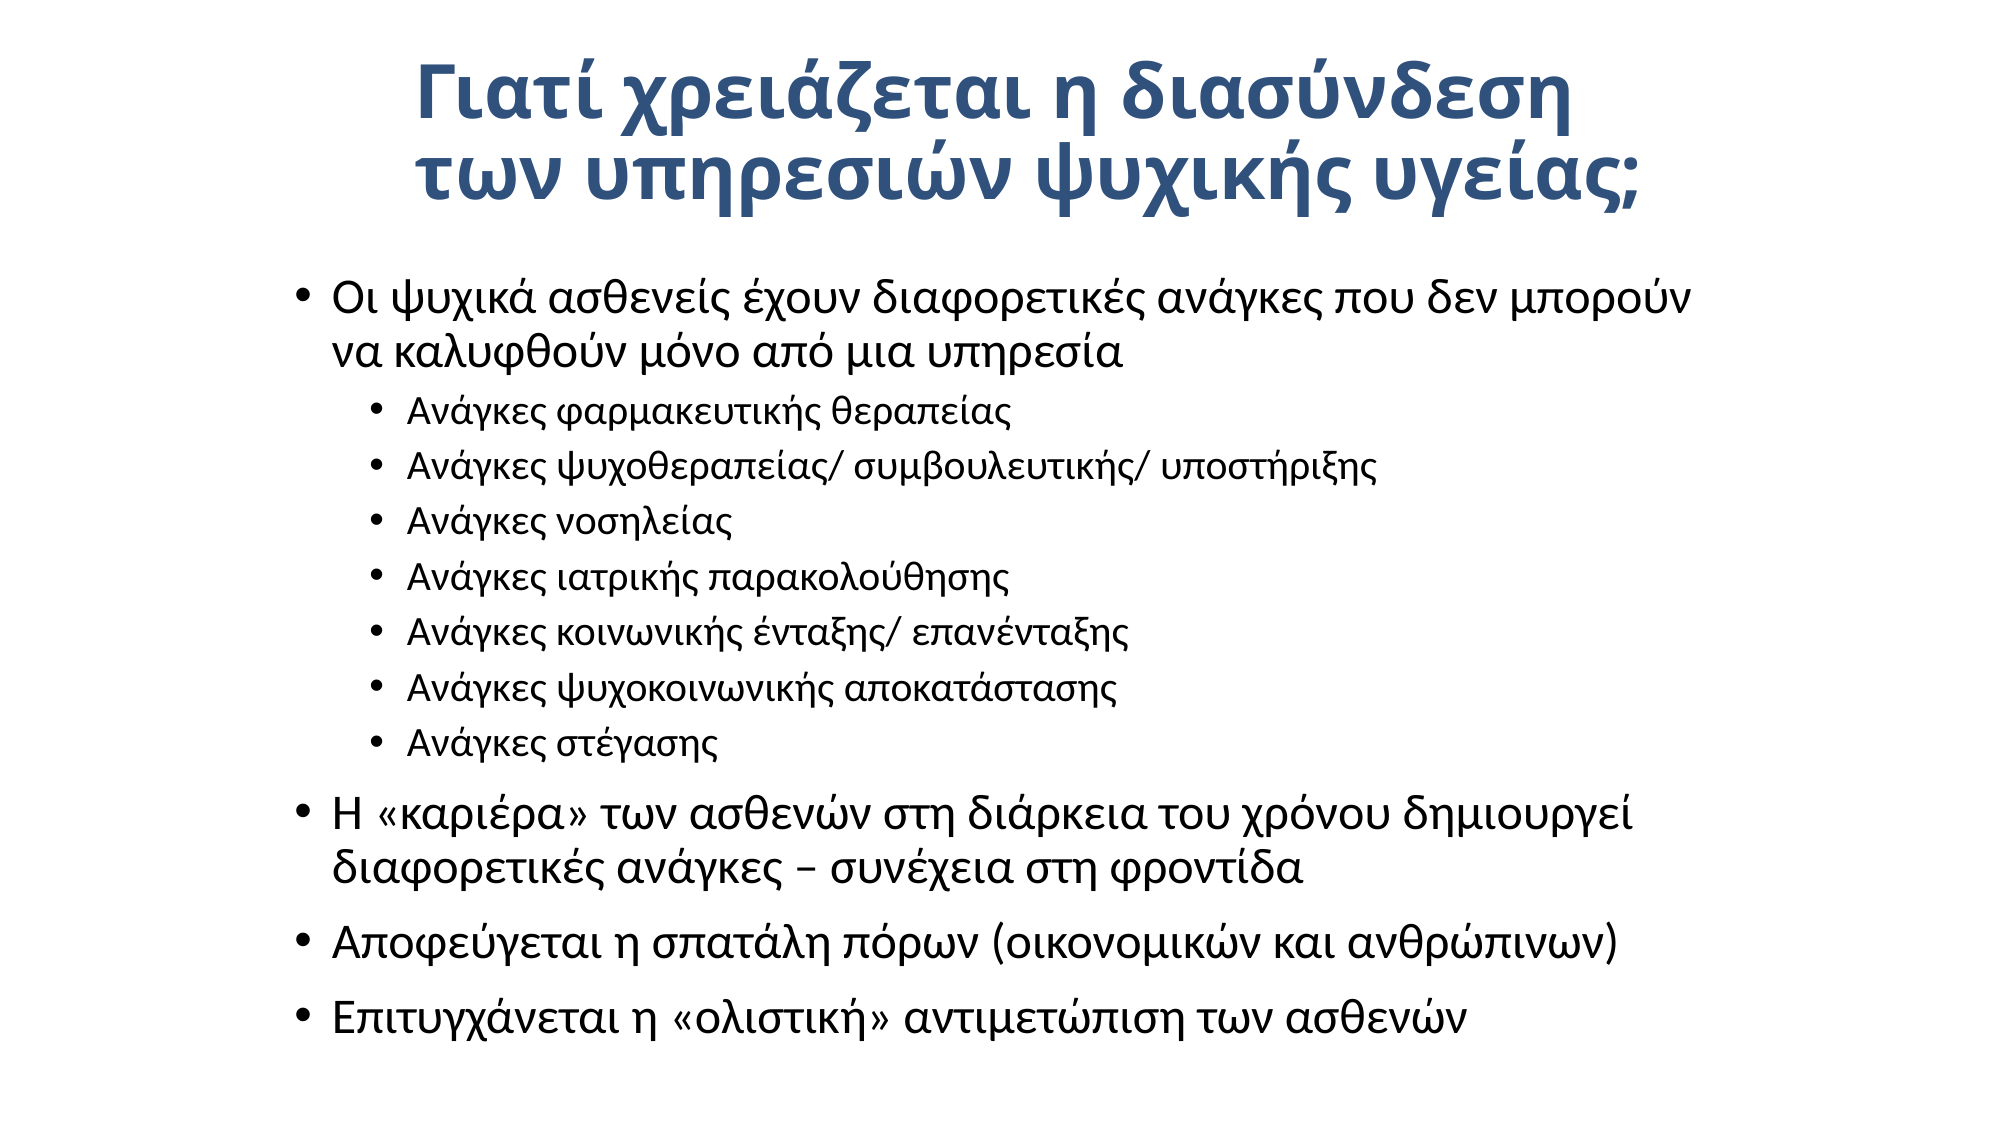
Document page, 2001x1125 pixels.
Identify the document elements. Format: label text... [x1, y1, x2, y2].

list Οι ψυχικά ασθενείς έχουν διαφορετικές ανάγκες που δεν μπορούν να καλυφθούν μόνο από μια υπηρεσία Ανάγκες φαρμακευτικής θεραπείας Ανάγκες ψυχοθεραπείας/ συμβουλευτικής/ υποστήριξης Ανάγκες νοσηλείας Ανάγκες ιατρικής παρακολούθησης Ανάγκες κοινωνικής ένταξης/ επανένταξης Ανάγκες ψυχοκοινωνικής αποκατάστασης Ανάγκες στέγασης Η «καριέρα» των ασθενών στη διάρκεια του χρόνου δημιουργεί διαφορετικές ανάγκες – συνέχεια στη φροντίδα Αποφεύγεται η σπατάλη πόρων (οικονομικών και ανθρώπινων) Επιτυγχάνεται η «ολιστική» αντιμετώπιση των ασθενών [279, 262, 1750, 1125]
title Γιατί χρειάζεται η διασύνδεση των υπηρεσιών ψυχικής υγείας; [399, 35, 1675, 235]
